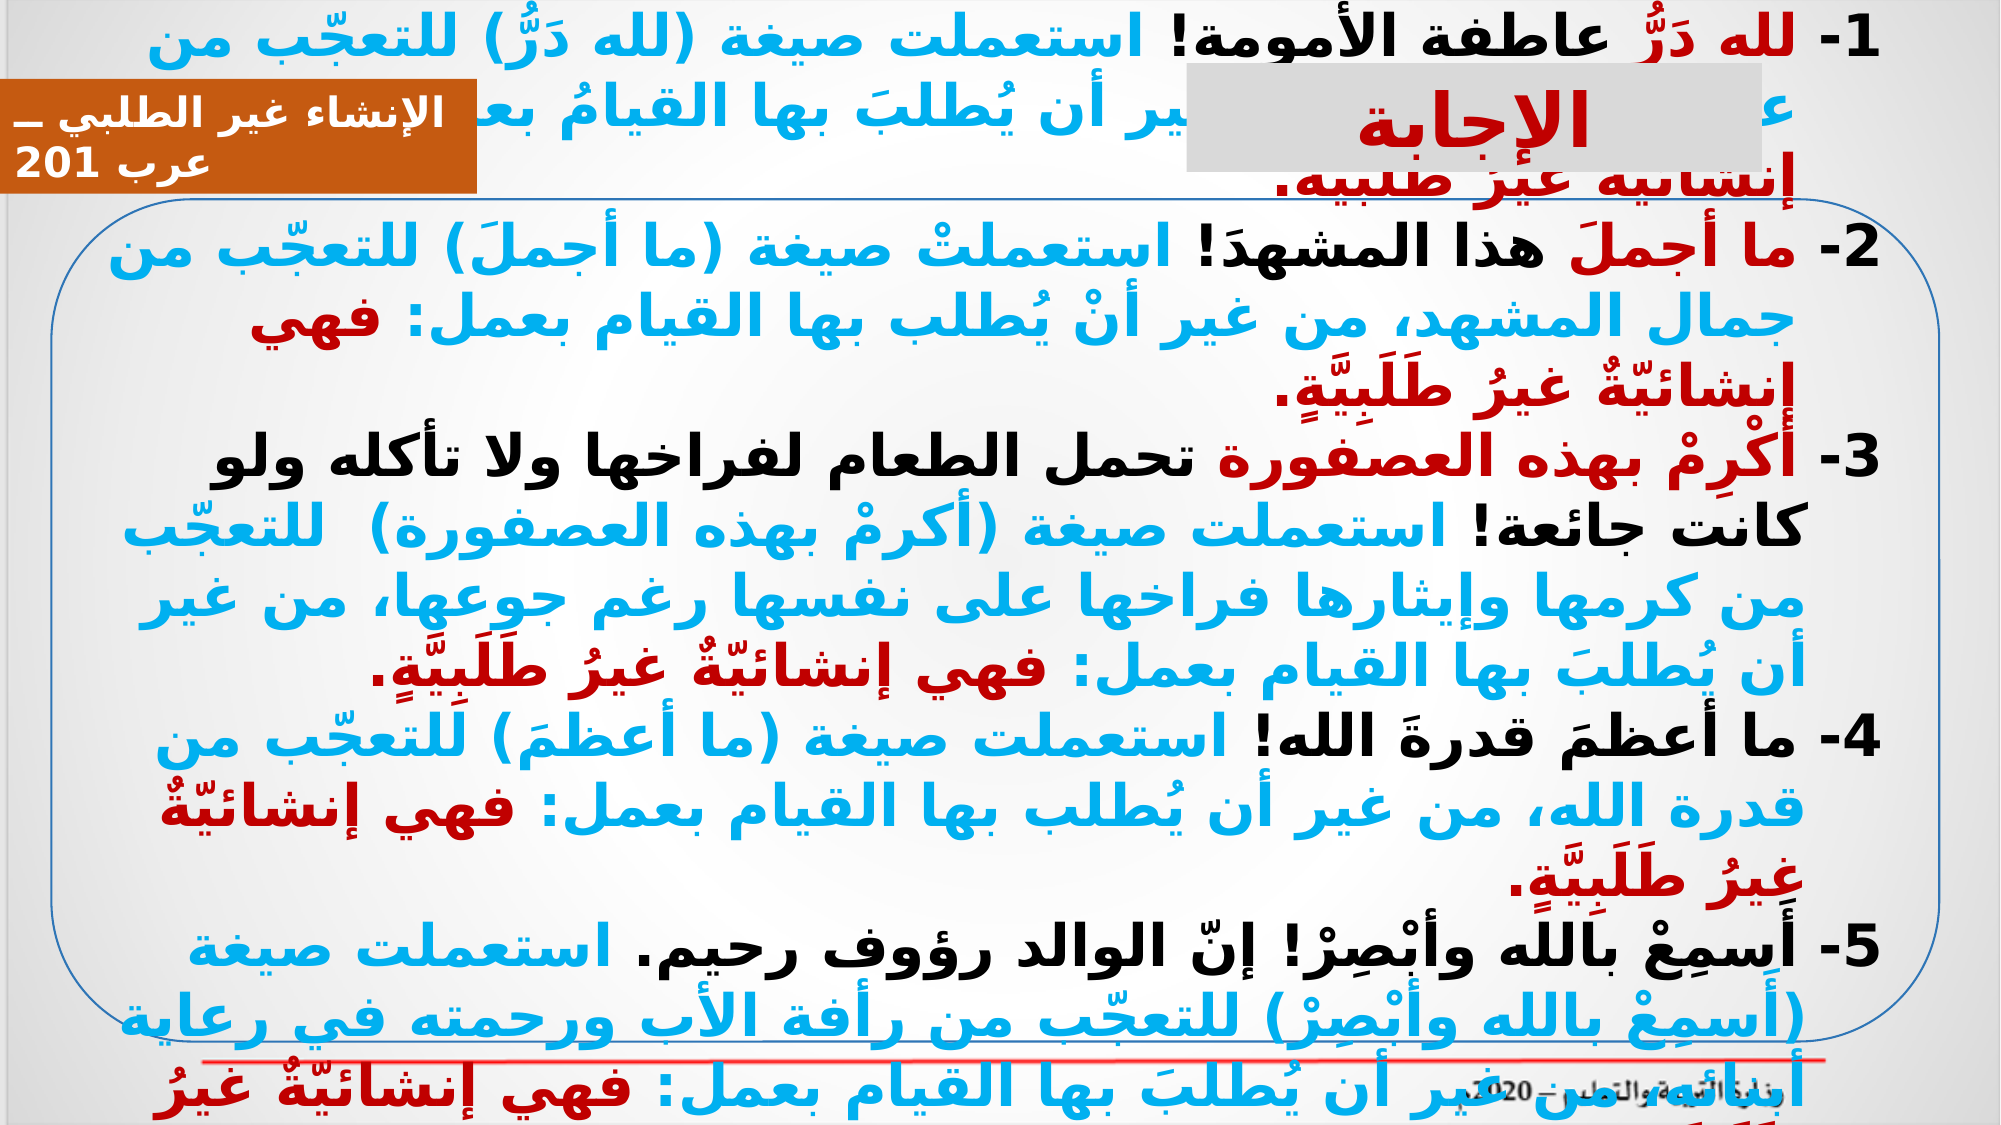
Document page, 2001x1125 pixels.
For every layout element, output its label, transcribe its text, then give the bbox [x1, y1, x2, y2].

text_box الإجابة [1186, 62, 1763, 173]
picture [0, 0, 2001, 1125]
text_box 1- لله دَرُّ عاطفة الأمومة! استعملت صيغة (لله دَرُّ) للتعجّب من عاطفة الأمومة، من غير أن يُطلبَ بها القيامُ بعمل: فهي إنشائيّةٌ غيرُ طلبيّة. 2- ما أجملَ هذا المشهدَ! استعملتْ صيغة (ما أجملَ) للتعجّب من جمال المشهد، من غير أنْ يُطلب بها القيام بعمل: فهي إنشائيّةٌ غيرُ طَلَبِيَّةٍ. 3- أكْرِمْ بهذه العصفورة تحمل الطعام لفراخها ولا تأكله ولو كانت جائعة! استعملت صيغة (أكرمْ بهذه العصفورة) للتعجّب من كرمها وإيثارها فراخها على نفسها رغم جوعها، من غير أن يُطلبَ بها القيام بعمل: فهي إنشائيّةٌ غيرُ طَلَبِيَّةٍ. 4- ما أعظمَ قدرةَ الله! استعملت صيغة (ما أعظمَ) للتعجّب من قدرة الله، من غير أن يُطلب بها القيام بعمل: فهي إنشائيّةٌ غيرُ طَلَبِيَّةٍ. 5- أَسمِعْ بالله وأبْصِرْ! إنّ الوالد رؤوف رحيم. استعملت صيغة (أَسمِعْ بالله وأبْصِرْ) للتعجّب من رأفة الأب ورحمته في رعاية أبنائه، من غير أن يُطلبَ بها القيام بعمل: فهي إنشائيّةٌ غيرُ طَلَبِيَّةٍ. [50, 198, 1941, 1043]
text_box الإنشاء غير الطلبي ــ عرب 201 [0, 78, 477, 194]
